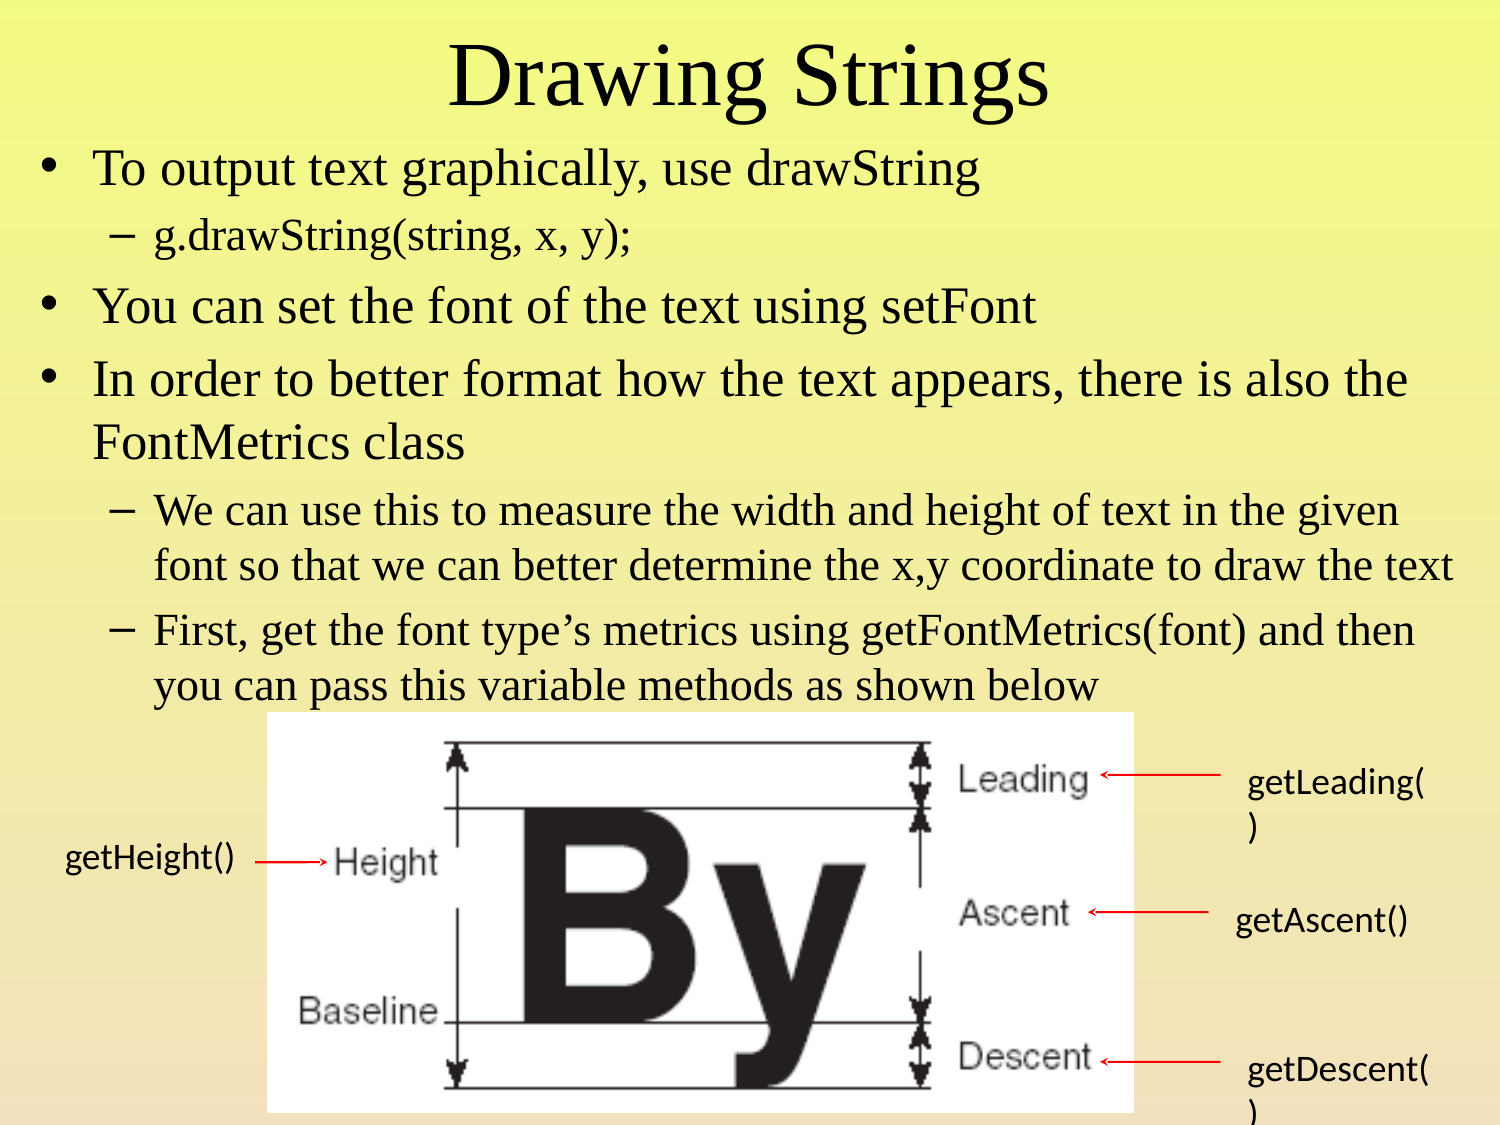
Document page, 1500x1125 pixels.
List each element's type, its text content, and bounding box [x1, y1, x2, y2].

title Drawing Strings [75, 0, 1425, 125]
list To output text graphically, use drawString g.drawString(string, x, y); You can set the font of the text using setFont In order to better format how the text appears, there is also the FontMetrics class We can use this to measure the width and height of text in the given font so that we can better determine the x,y coordinate to draw the text First, get the font type’s metrics using getFontMetrics(font) and then you can pass this variable methods as shown below [24, 125, 1488, 725]
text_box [49, 712, 1451, 1113]
